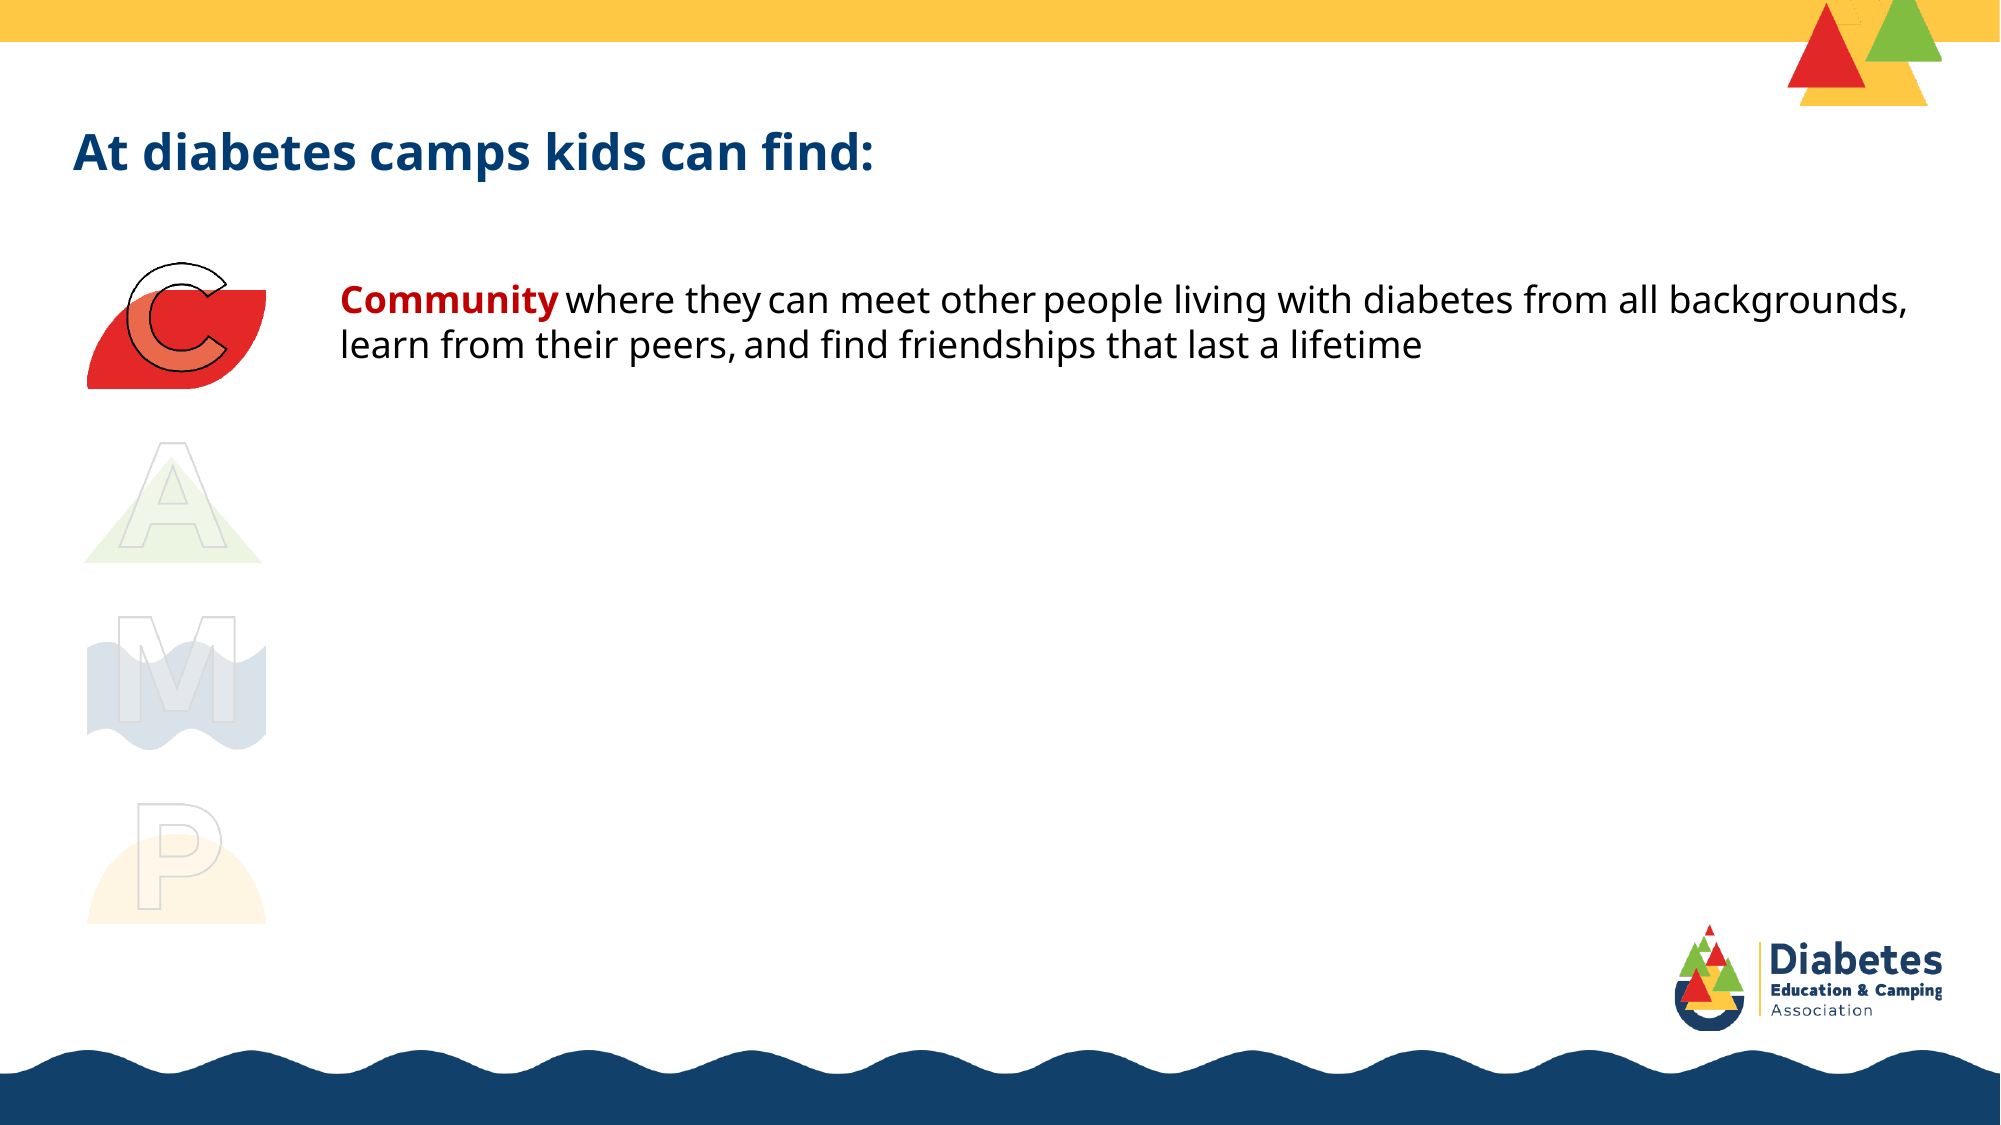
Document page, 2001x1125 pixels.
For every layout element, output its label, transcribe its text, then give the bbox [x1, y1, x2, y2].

picture [87, 262, 266, 389]
picture [87, 616, 266, 750]
picture [83, 441, 262, 564]
text_box At diabetes camps kids can find: [58, 81, 1942, 220]
picture [87, 803, 266, 924]
subtitle Community where they can meet other people living with diabetes from all backgrounds, learn from their peers, and find friendships that last a lifetime [324, 268, 1942, 389]
